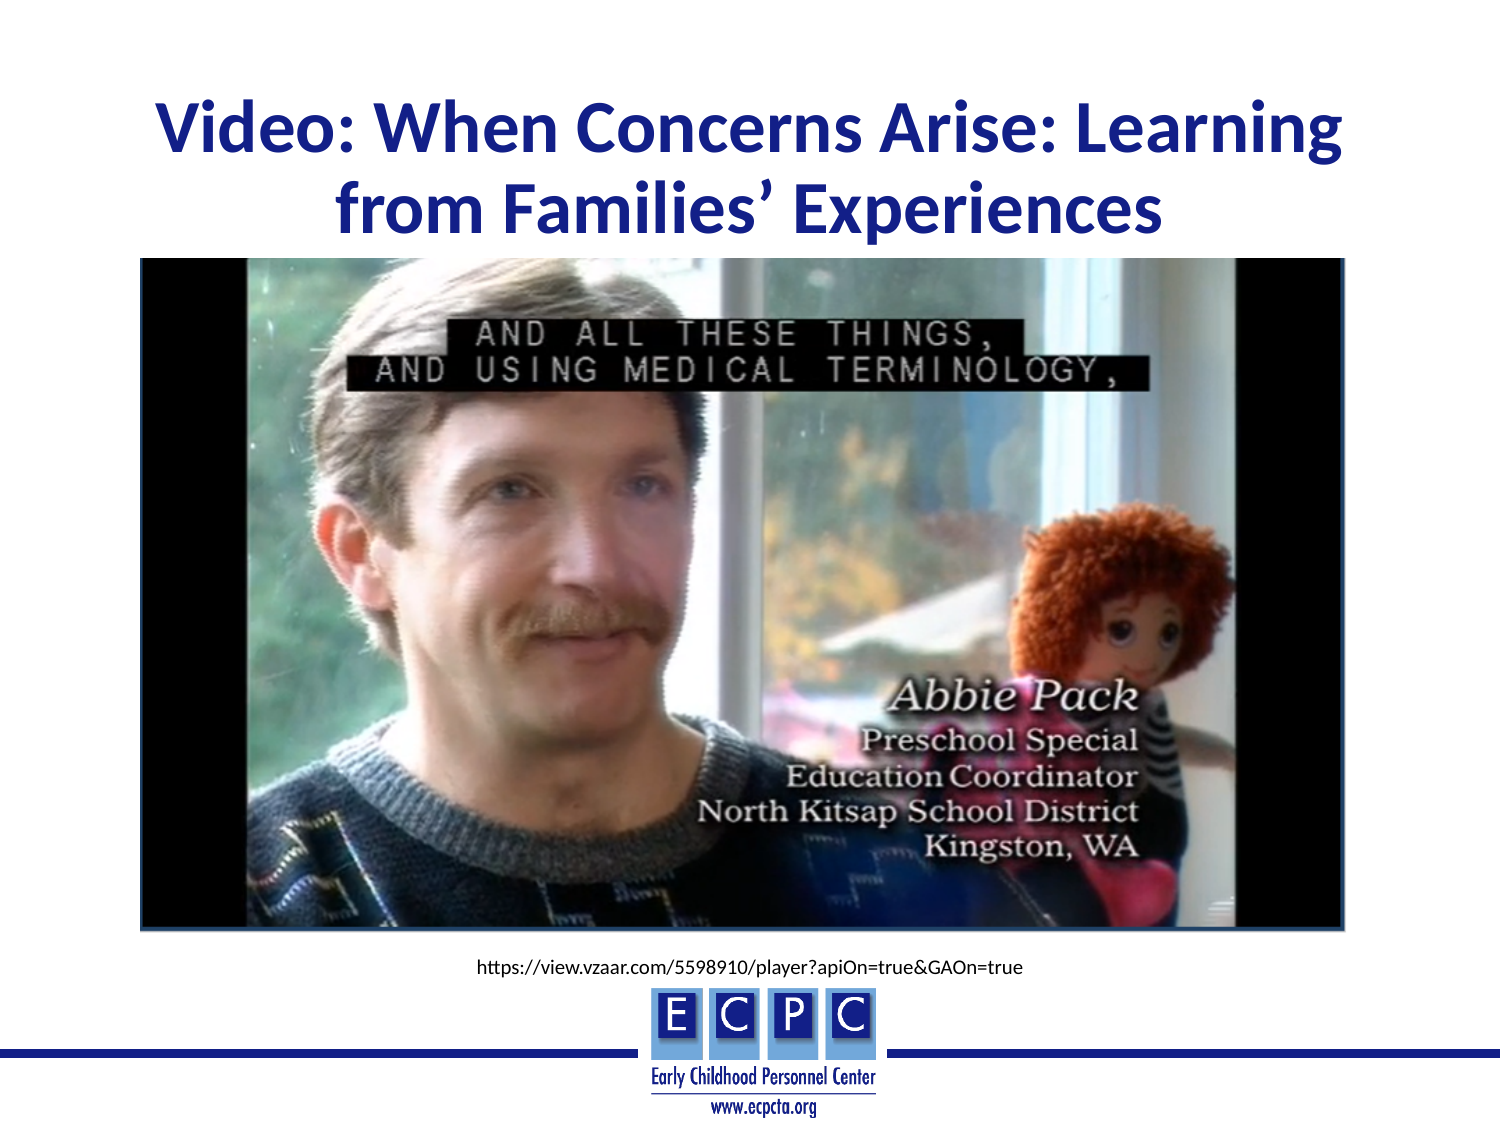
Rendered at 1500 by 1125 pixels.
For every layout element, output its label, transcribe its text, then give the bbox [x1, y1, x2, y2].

picture [651, 988, 876, 1118]
picture [140, 258, 1360, 934]
text_box https://view.vzaar.com/5598910/player?apiOn=true&GAOn=true [374, 946, 1125, 987]
title Video: When Concerns Arise: Learning from Families’ Experiences [103, 59, 1397, 278]
